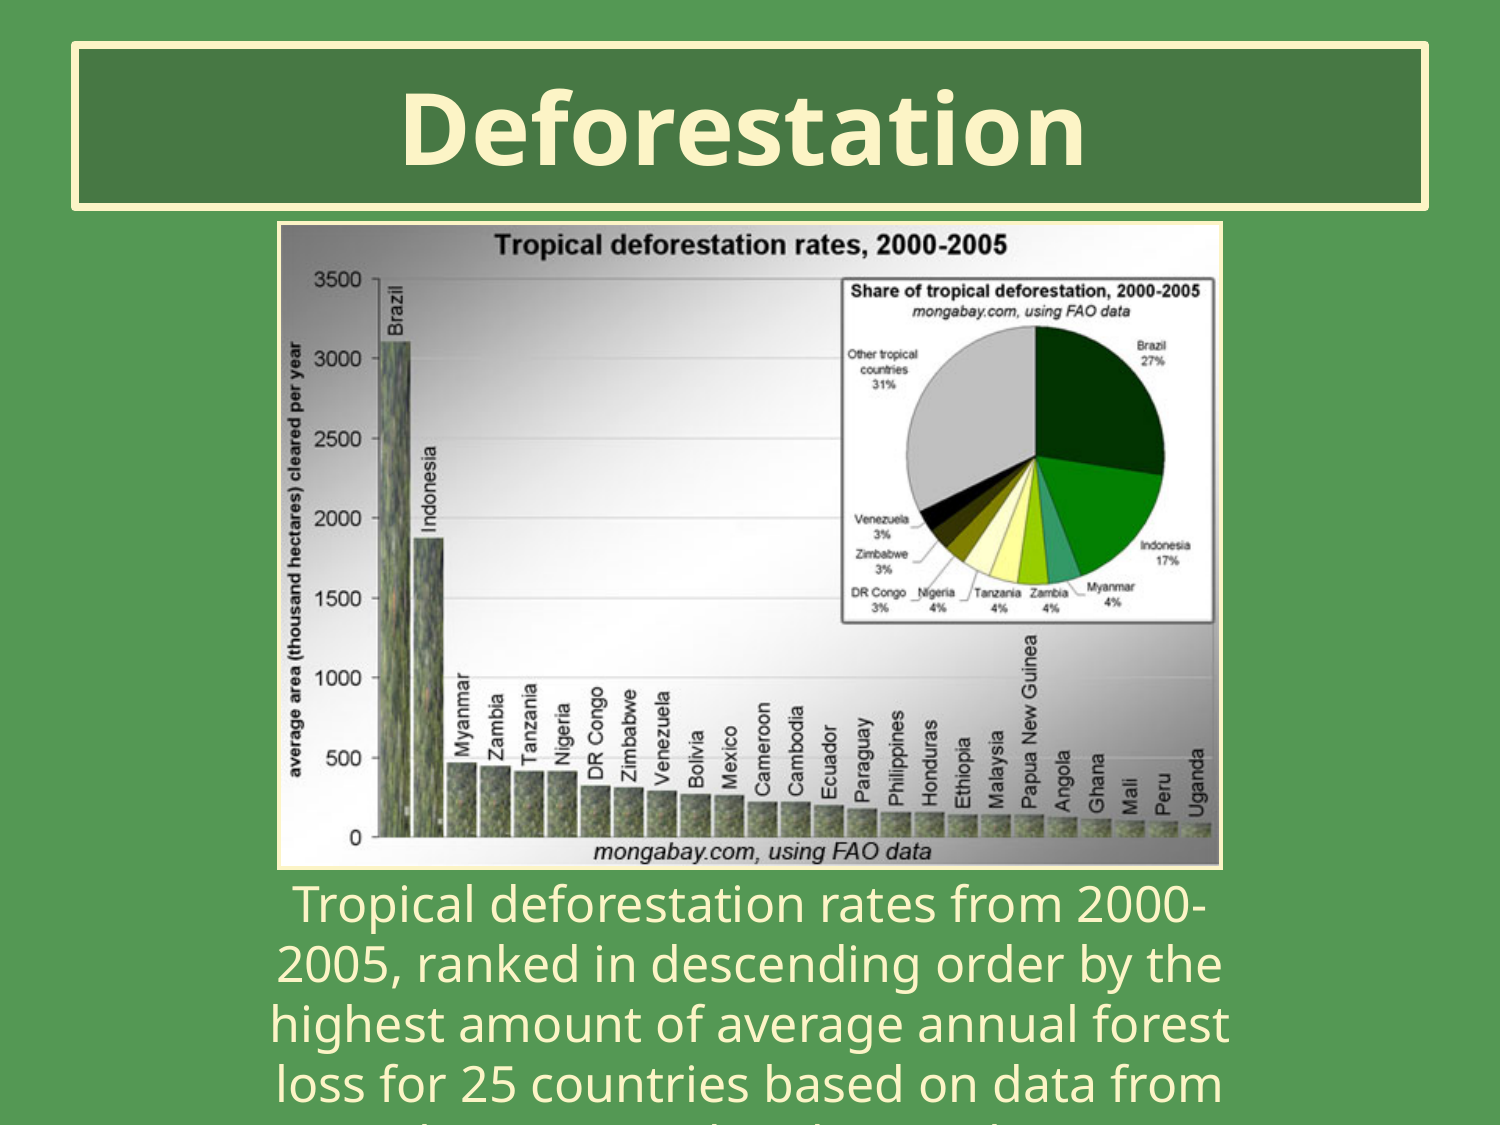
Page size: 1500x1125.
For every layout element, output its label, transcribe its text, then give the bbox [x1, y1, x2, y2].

picture [281, 224, 1219, 866]
text_box Tropical deforestation rates from 2000-2005, ranked in descending order by the highest amount of average annual forest loss for 25 countries based on data from the U.N. Food and Agriculture Organization (FAO). [249, 865, 1250, 1125]
text_box Deforestation [87, 57, 1400, 193]
text_box [73, 43, 1427, 209]
